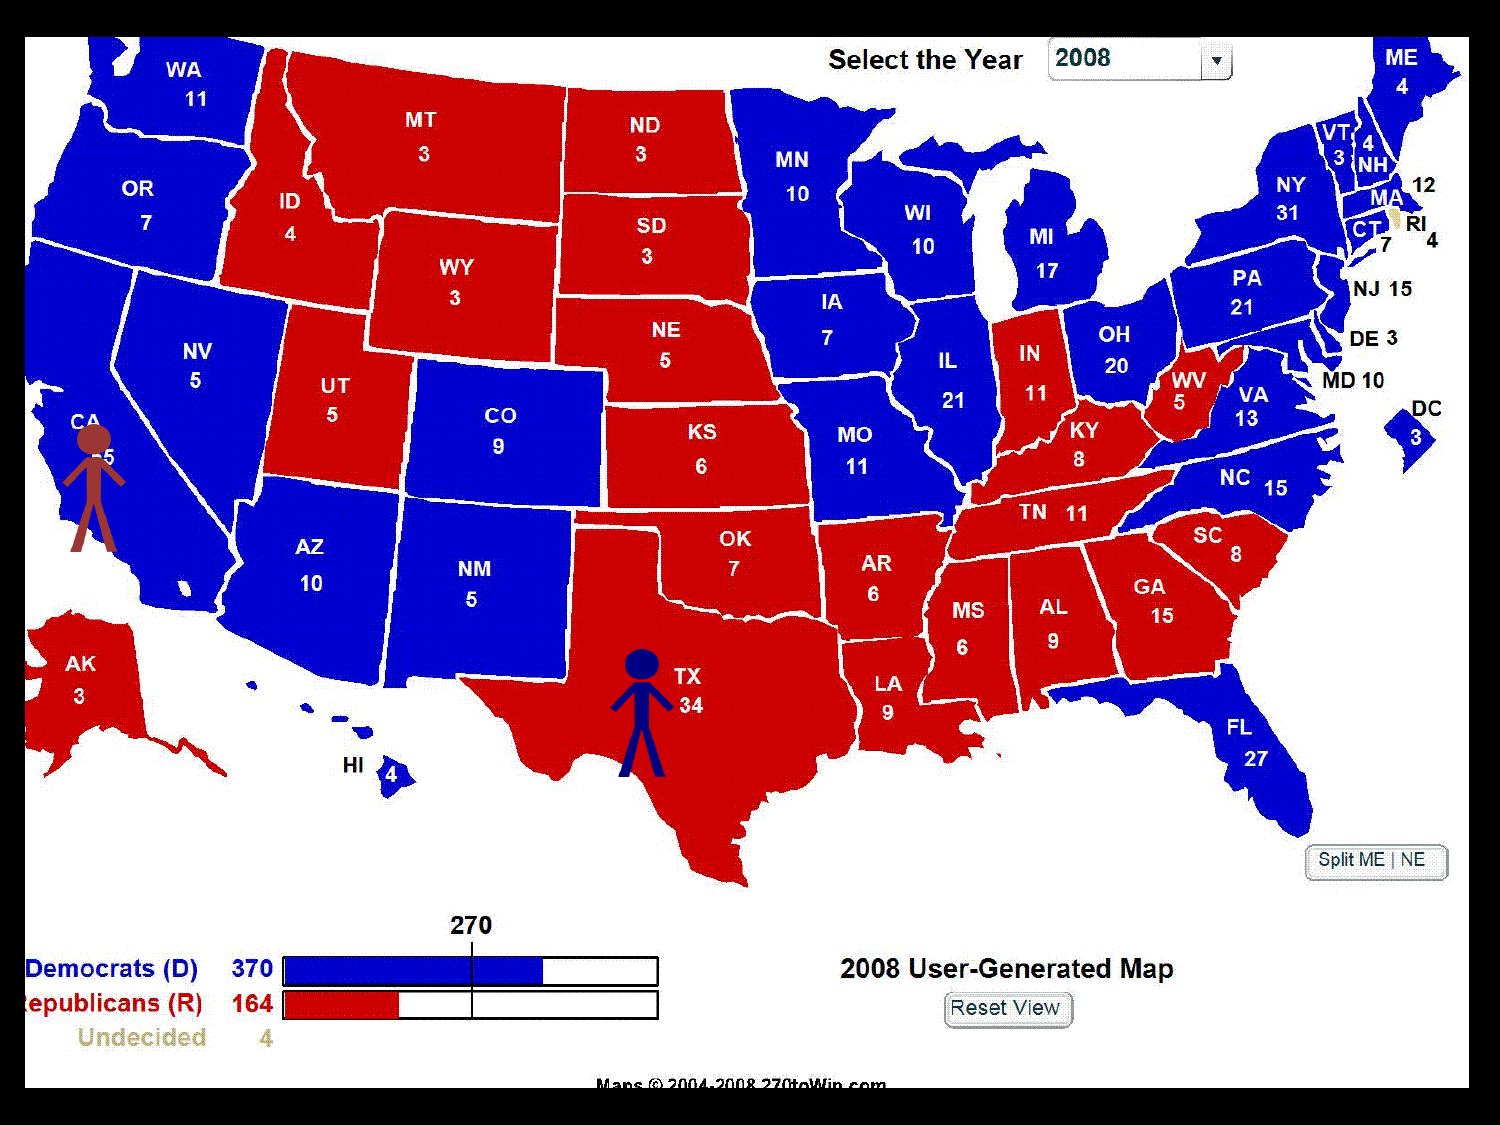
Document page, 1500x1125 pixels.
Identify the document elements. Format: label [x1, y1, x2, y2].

picture [25, 37, 1469, 1088]
